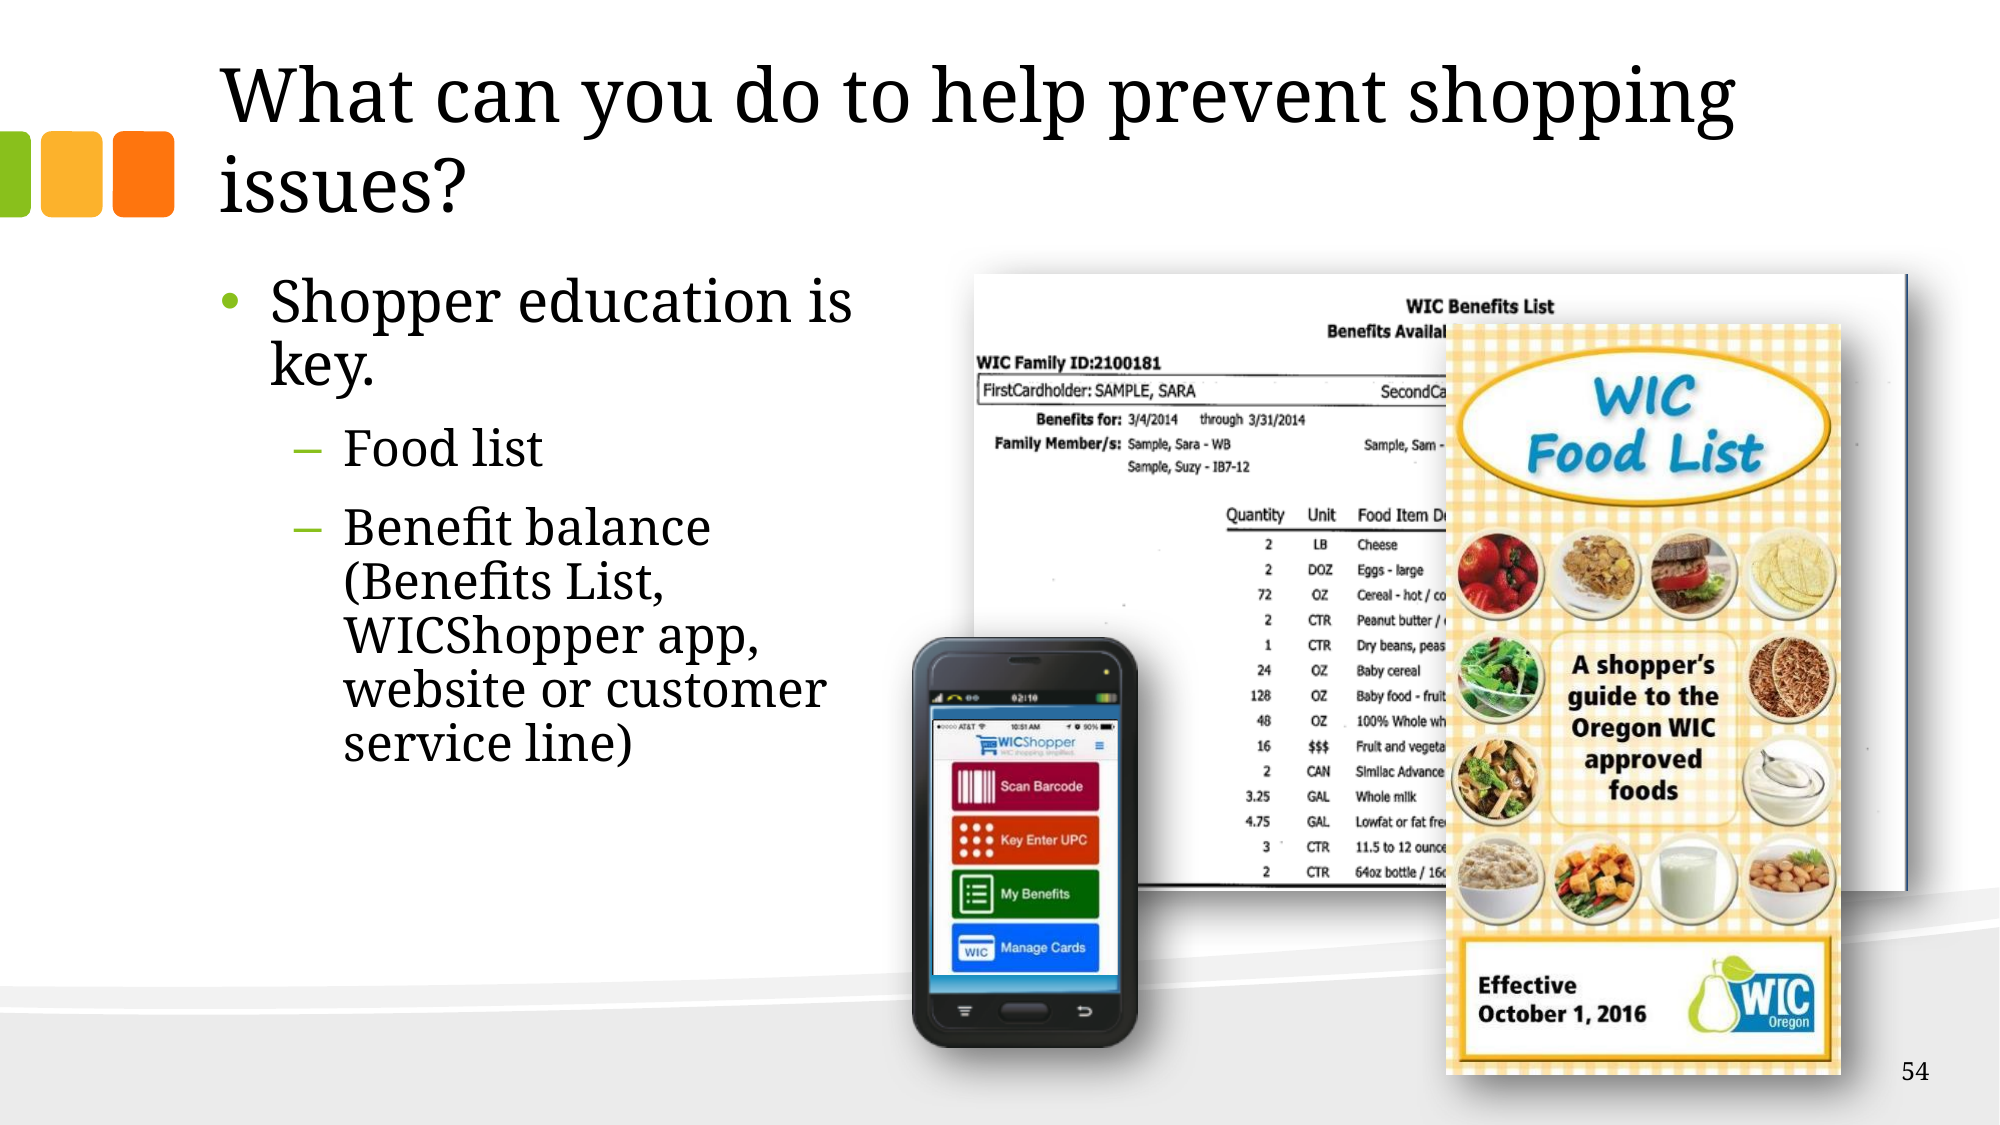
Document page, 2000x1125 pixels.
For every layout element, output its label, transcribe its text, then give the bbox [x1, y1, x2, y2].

title What can you do to help prevent shopping issues? [199, 24, 1850, 238]
slide_number 54 [1816, 1057, 1950, 1088]
picture [912, 274, 1908, 1076]
list Shopper education is key. Food list Benefit balance (Benefits List, WICShopper app, website or customer service line) [199, 262, 938, 1013]
